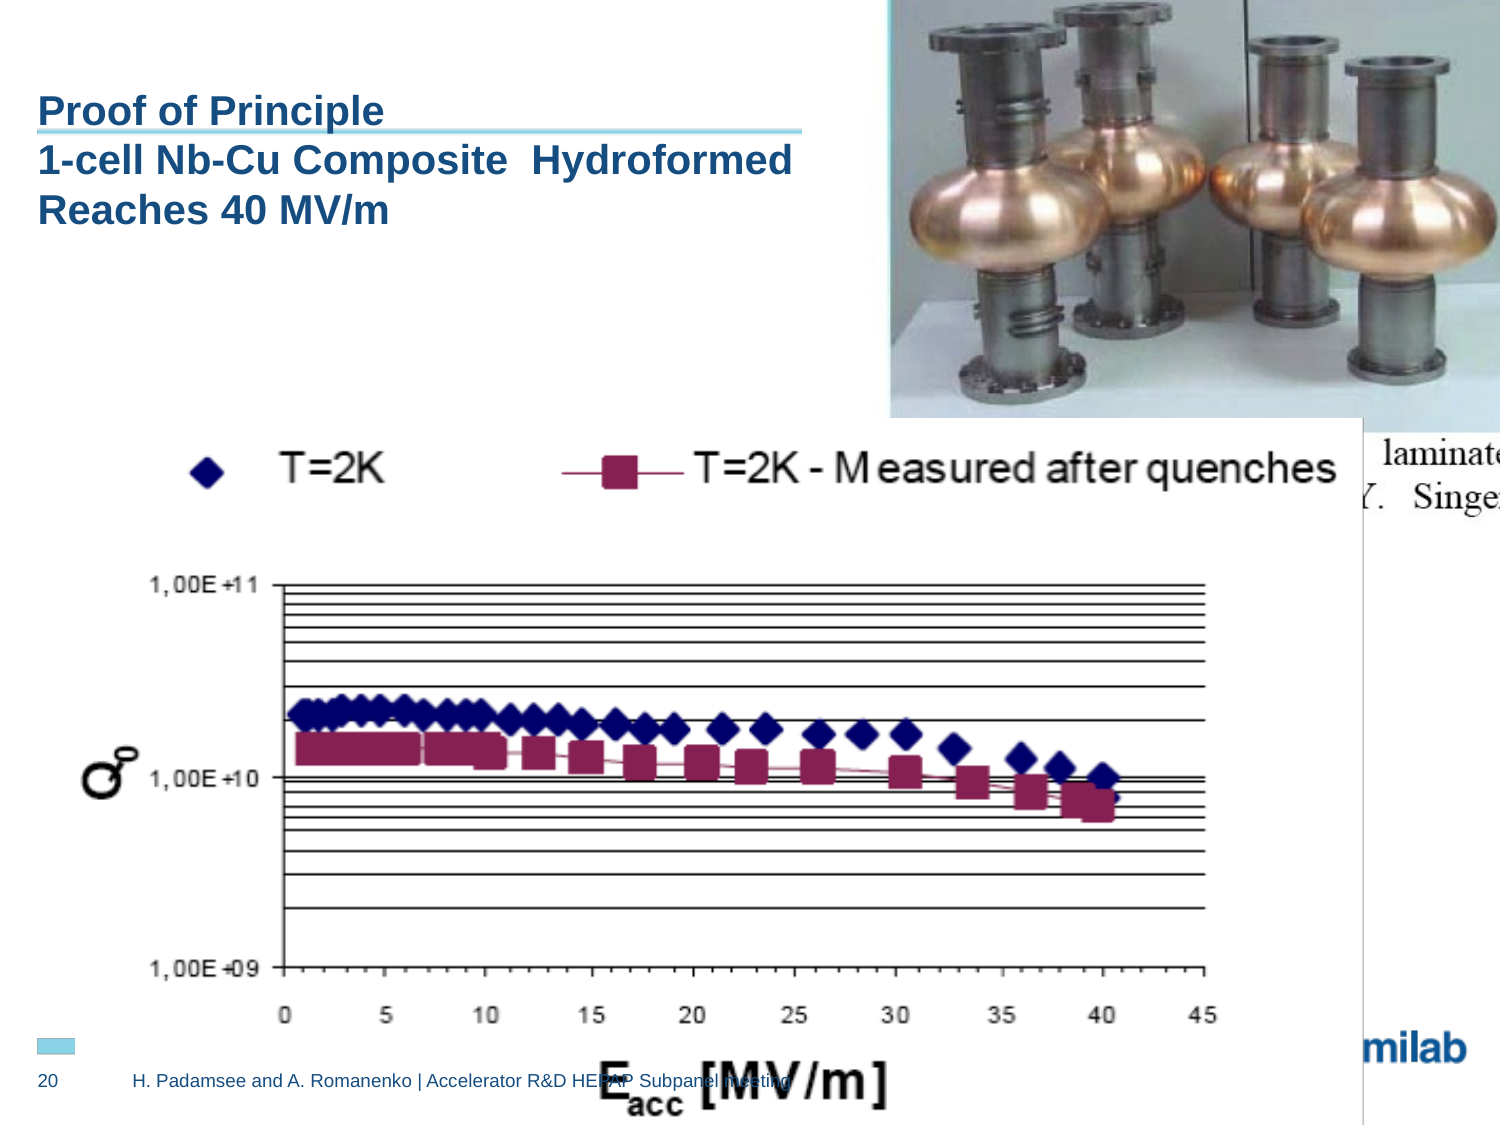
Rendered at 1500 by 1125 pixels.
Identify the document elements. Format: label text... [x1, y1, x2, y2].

title Proof of Principle 1-cell Nb-Cu Composite Hydroformed Reaches 40 MV/m [37, 73, 796, 234]
picture [74, 0, 1500, 1125]
slide_number 20 [37, 1068, 69, 1109]
